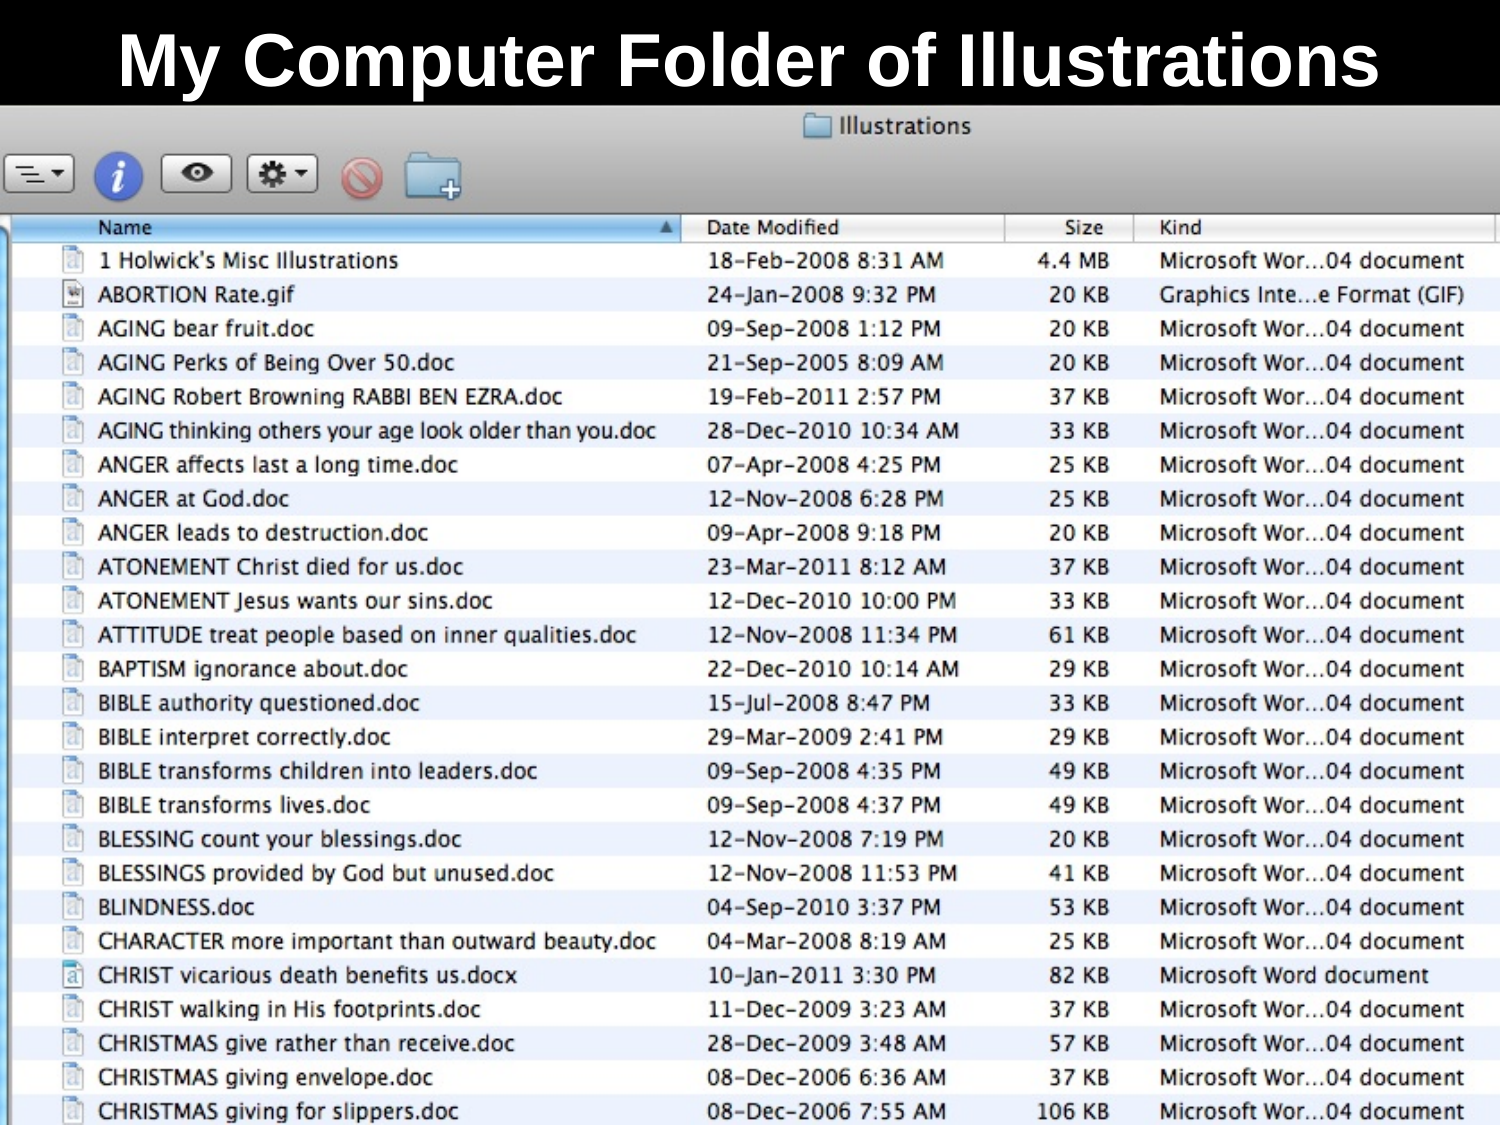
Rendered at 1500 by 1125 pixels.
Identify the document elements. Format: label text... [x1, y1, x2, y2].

title My Computer Folder of Illustrations [75, 0, 1425, 103]
picture [0, 104, 1500, 1125]
